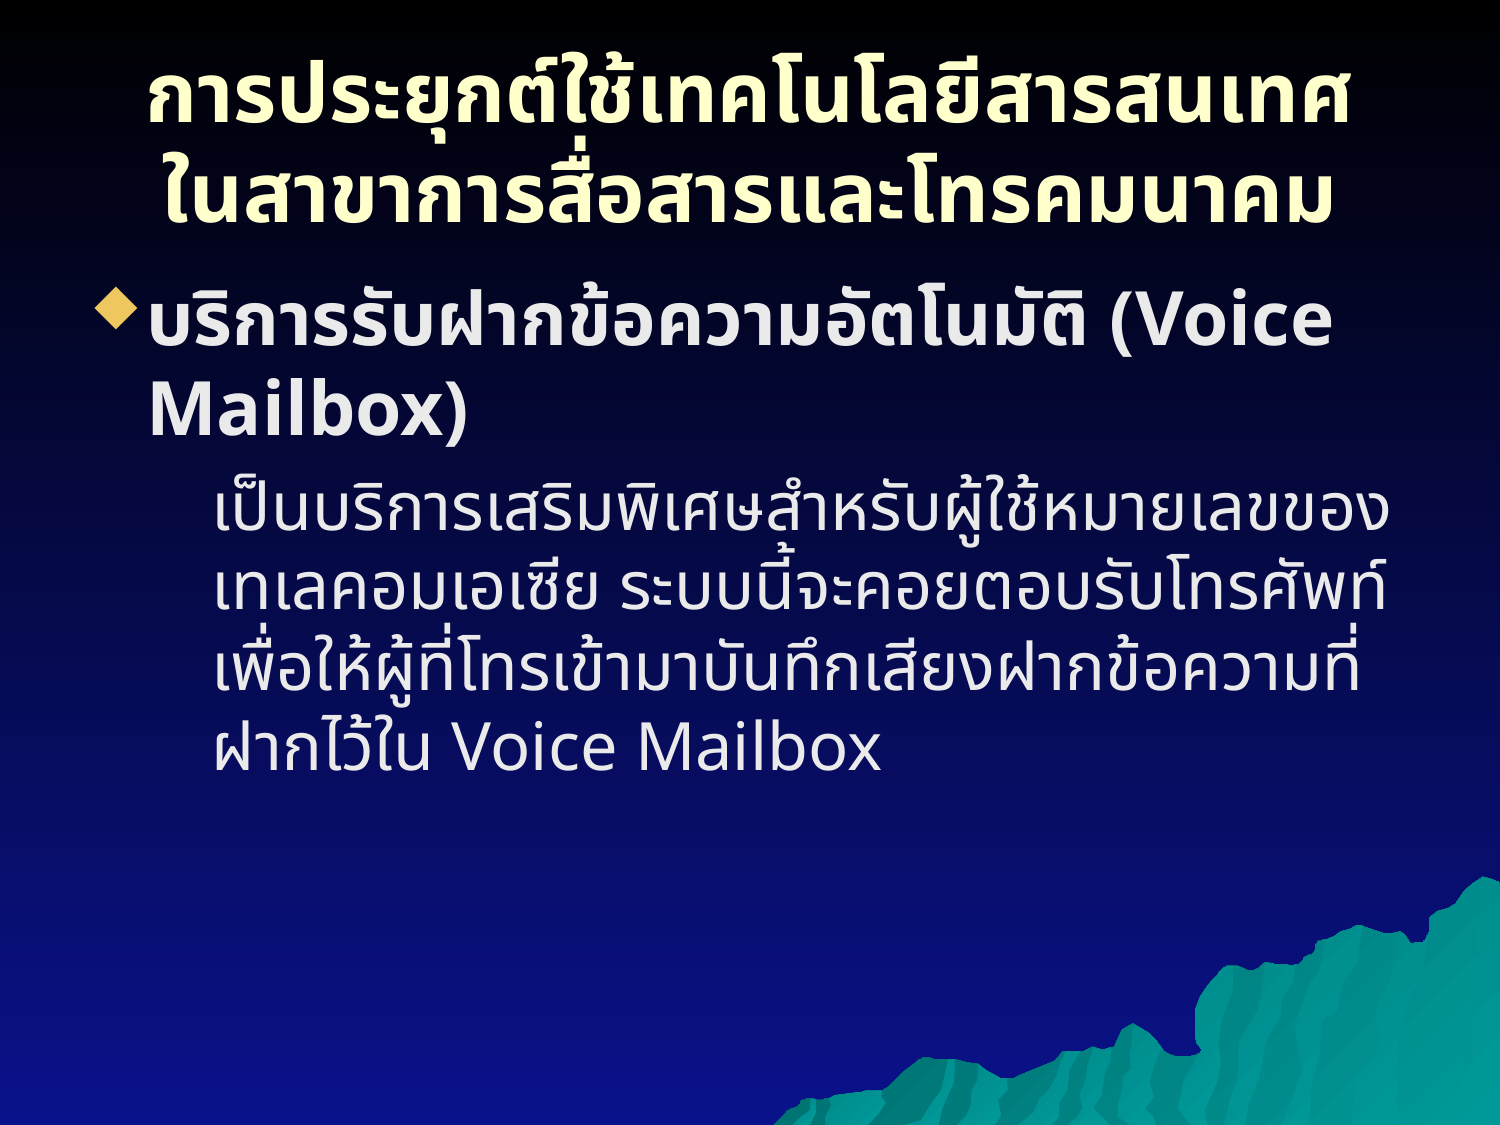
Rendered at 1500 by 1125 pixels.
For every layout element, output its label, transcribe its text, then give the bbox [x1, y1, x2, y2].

title การประยุกต์ใช้เทคโนโลยีสารสนเทศ ในสาขาการสื่อสารและโทรคมนาคม [74, 45, 1426, 233]
list บริการรับฝากข้อความอัตโนมัติ (Voice Mailbox) เป็นบริการเสริมพิเศษสำหรับผู้ใช้หมายเลขของเทเลคอมเอเซีย ระบบนี้จะคอยตอบรับโทรศัพท์เพื่อให้ผู้ที่โทรเข้ามาบันทึกเสียงฝากข้อความที่ฝากไว้ใน Voice Mailbox [74, 262, 1426, 1006]
